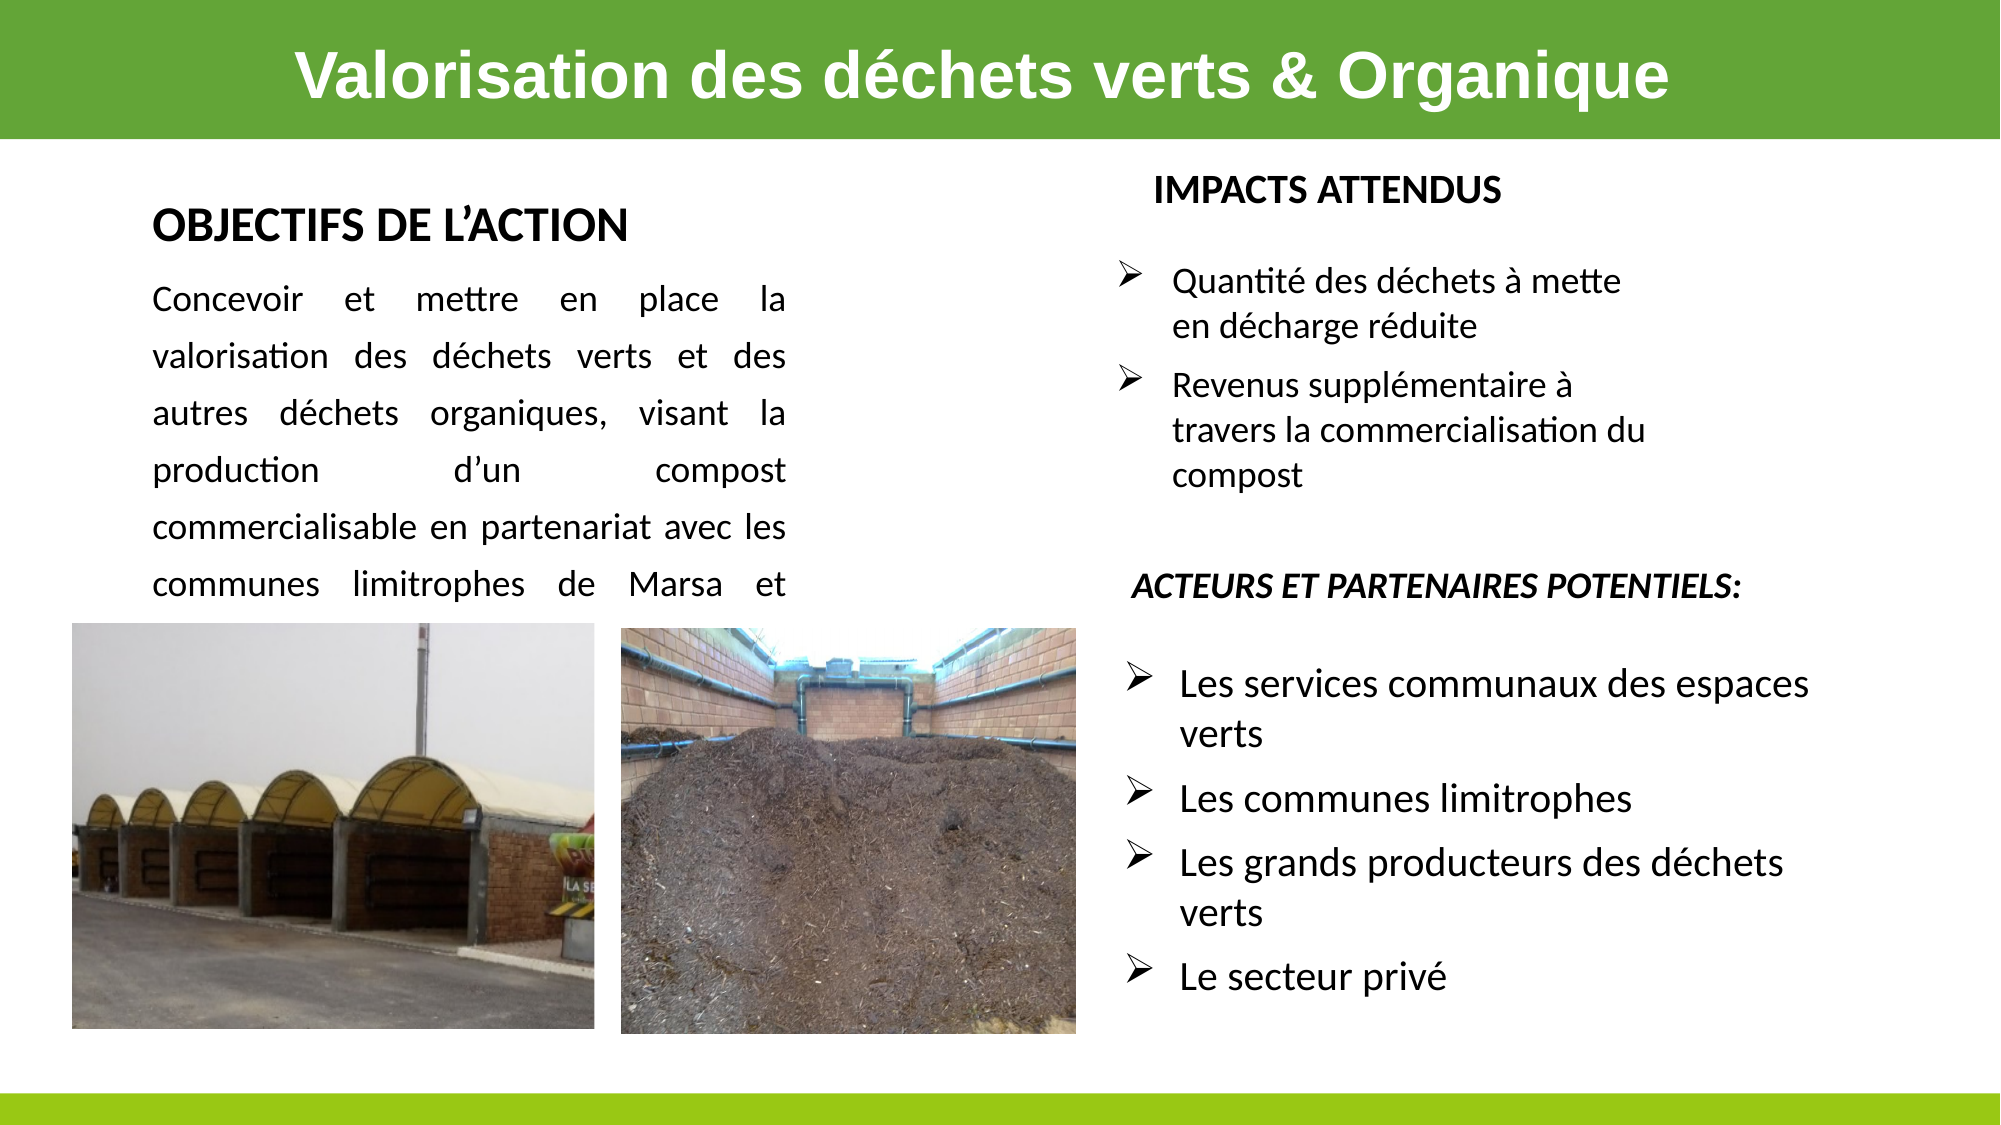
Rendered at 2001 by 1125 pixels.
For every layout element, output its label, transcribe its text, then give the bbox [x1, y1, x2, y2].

text_box IMPACTS ATTENDUS Quantité des déchets à mette en décharge réduite Revenus supplémentaire à travers la commercialisation du compost [1101, 154, 1671, 503]
picture [621, 628, 1077, 1034]
title Valorisation des déchets verts & Organique [120, 24, 1846, 132]
picture [71, 623, 595, 1029]
text_box ACTEURS ET PARTENAIRES POTENTIELS: Les services communaux des espaces verts Les communes limitrophes Les grands producteurs des déchets verts Le secteur privé [1108, 540, 1879, 1096]
text_box OBJECTIFS DE L’ACTION Concevoir et mettre en place la valorisation des déchets verts et des autres déchets organiques, visant la production d’un compost commercialisable en partenariat avec les communes limitrophes de Marsa et Carthage et le secteur privé. [99, 183, 892, 669]
